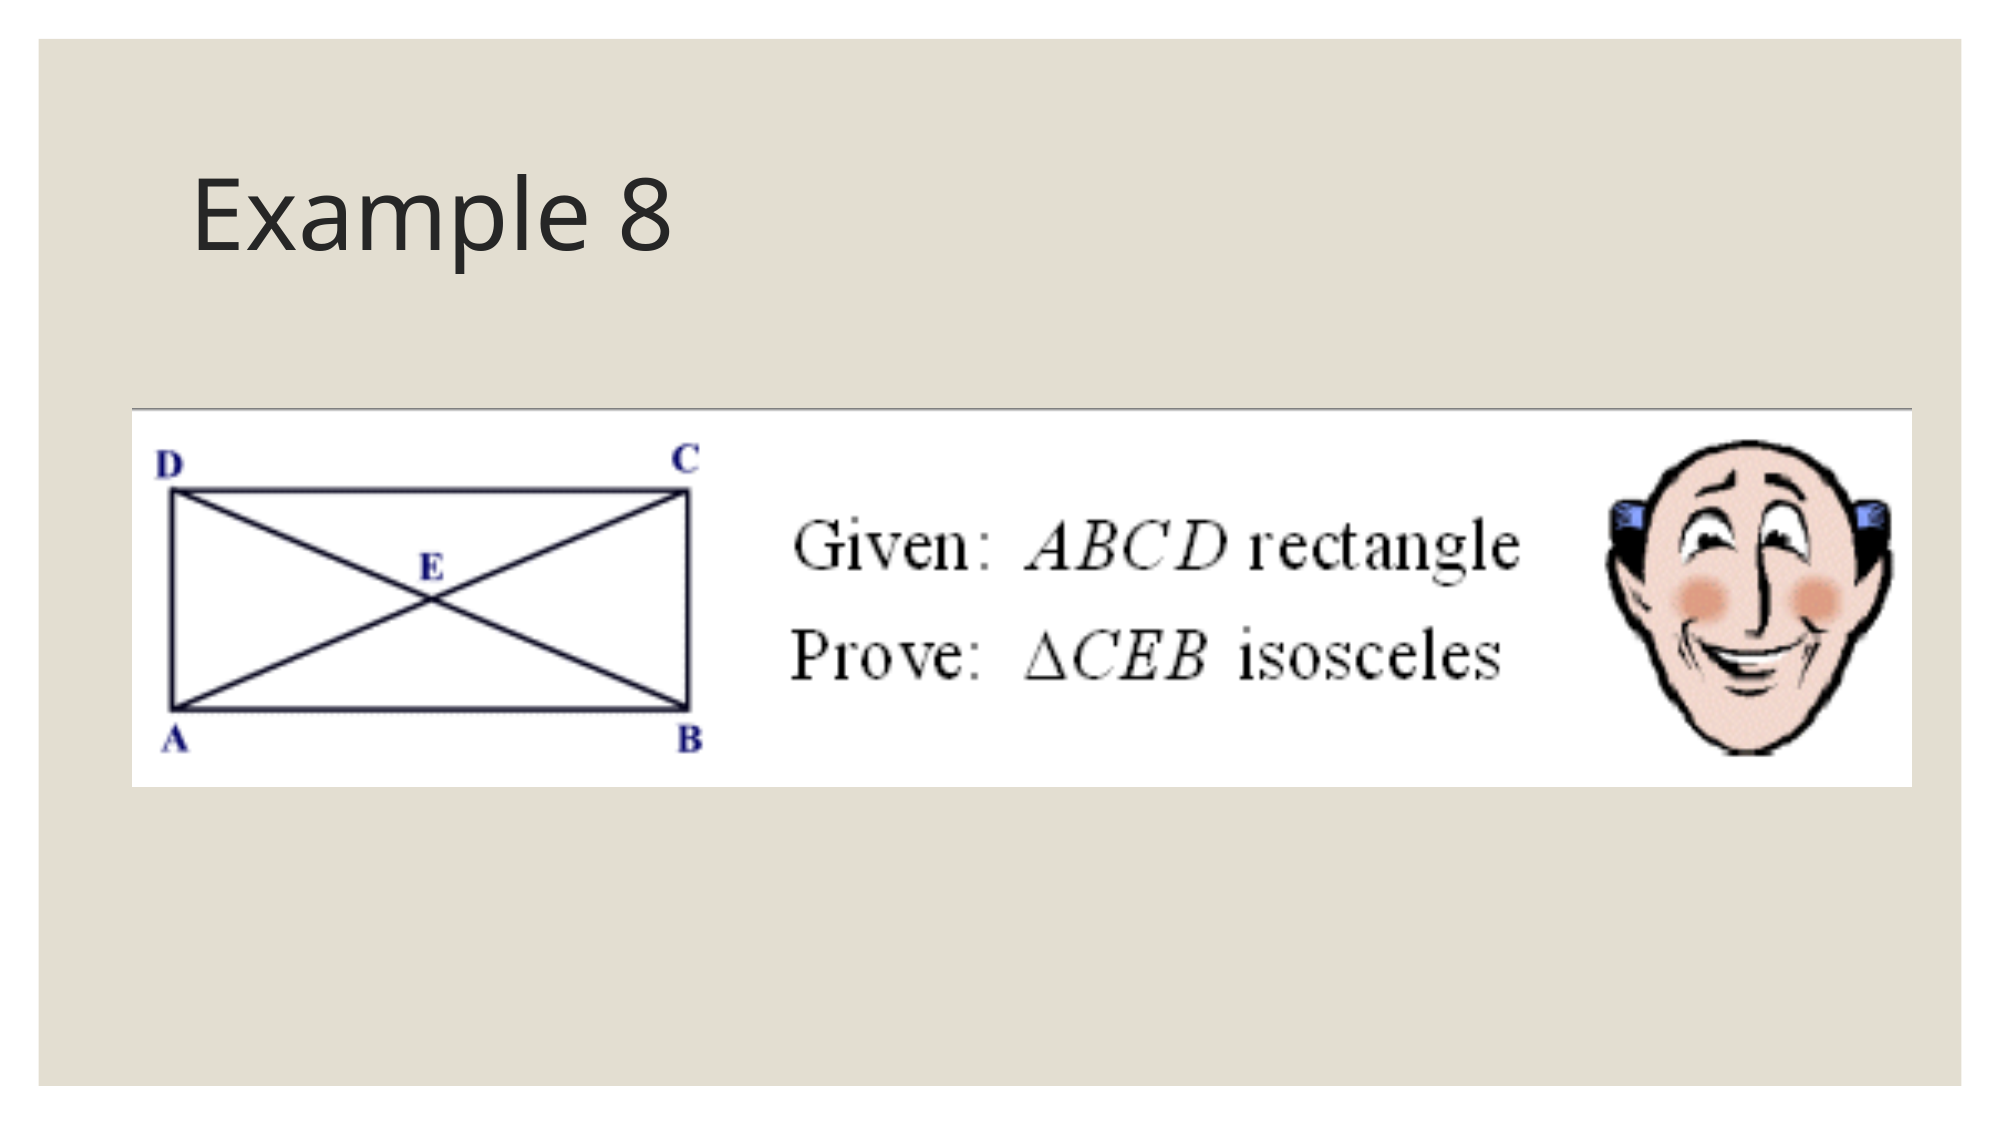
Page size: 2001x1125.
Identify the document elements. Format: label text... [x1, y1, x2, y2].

title Example 8 [174, 105, 1825, 331]
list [132, 408, 1912, 787]
